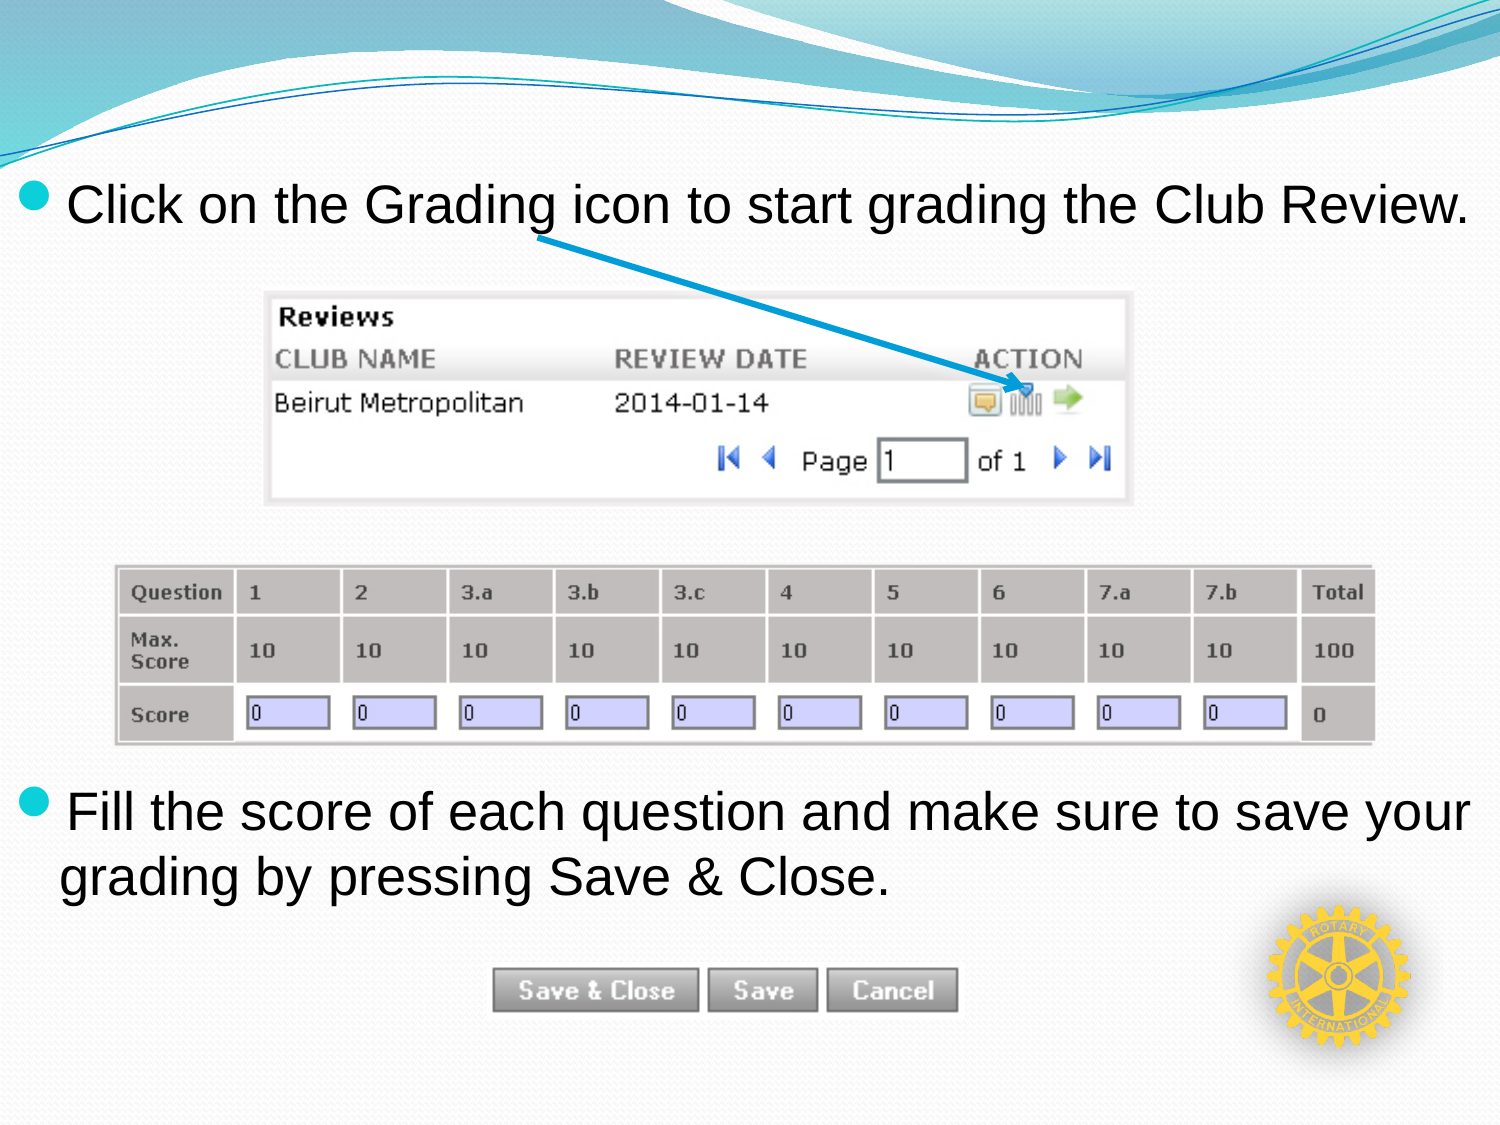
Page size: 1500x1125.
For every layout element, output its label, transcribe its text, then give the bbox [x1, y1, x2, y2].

picture [1224, 862, 1443, 1091]
picture [487, 962, 965, 1019]
picture [112, 562, 1377, 749]
list Click on the Grading icon to start grading the Club Review. Fill the score of each question and make sure to save your grading by pressing Save & Close. [0, 162, 1500, 1100]
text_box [537, 237, 1026, 388]
picture [262, 287, 1134, 509]
